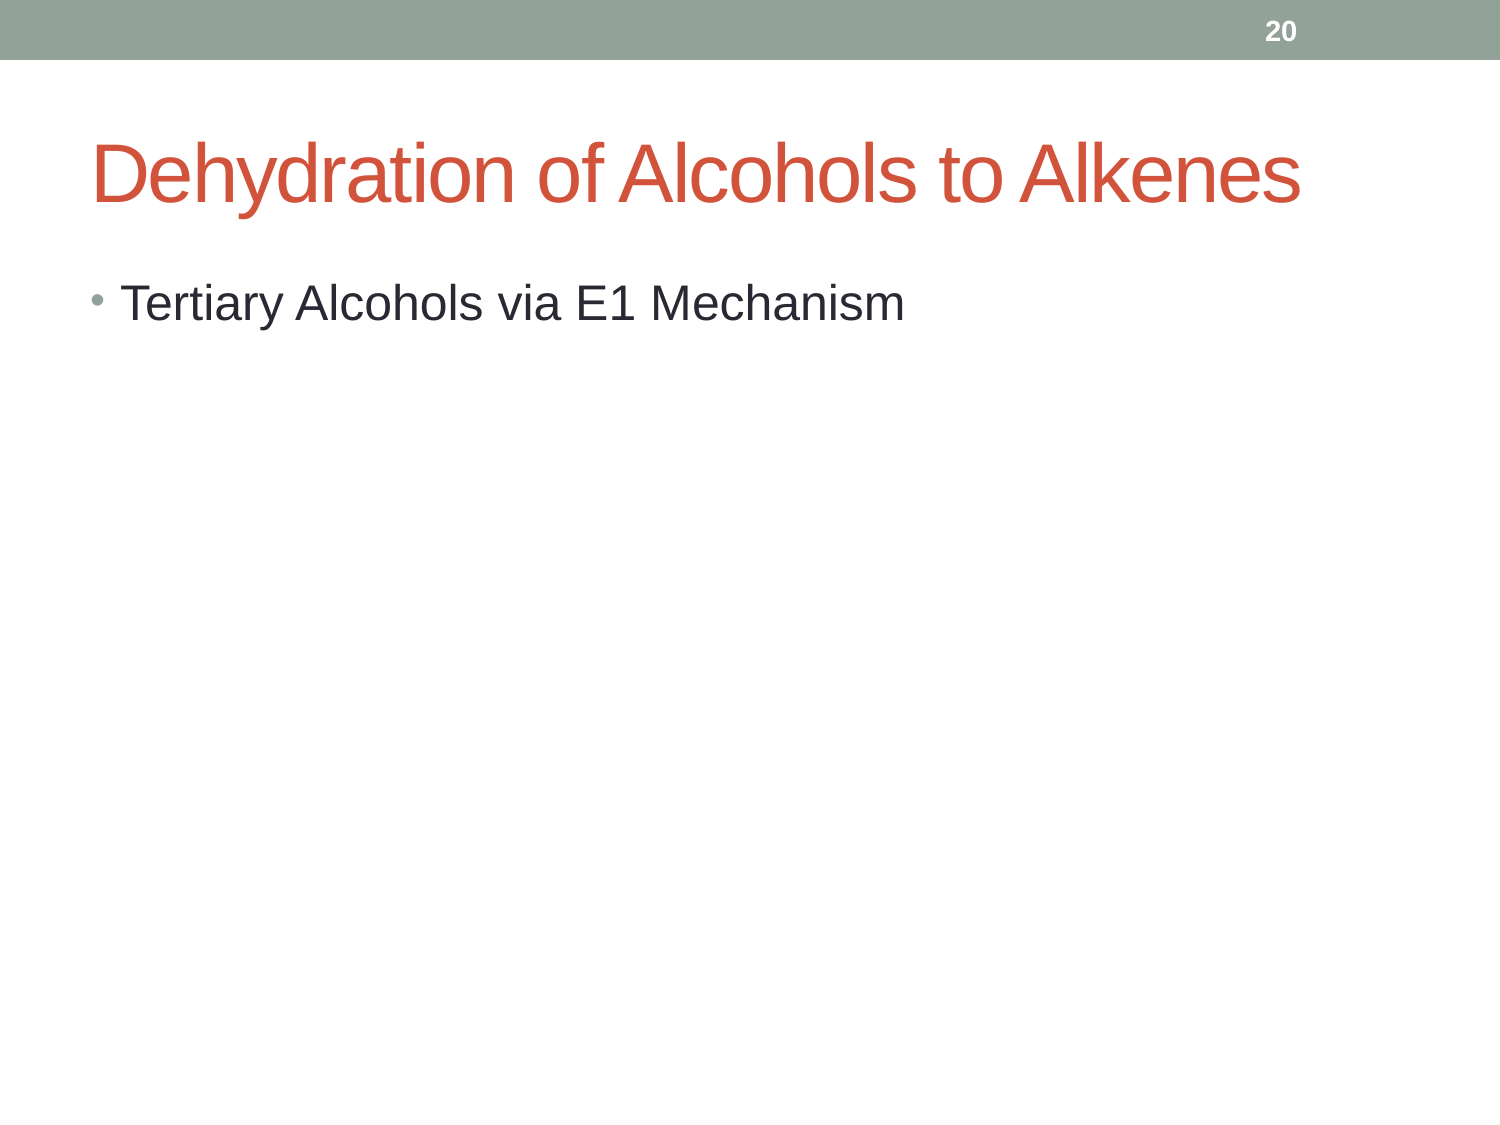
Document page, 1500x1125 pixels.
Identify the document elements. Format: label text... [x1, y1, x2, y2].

title Dehydration of Alcohols to Alkenes [75, 87, 1425, 250]
list Tertiary Alcohols via E1 Mechanism [75, 262, 1425, 1063]
slide_number 20 [1250, 3, 1425, 57]
